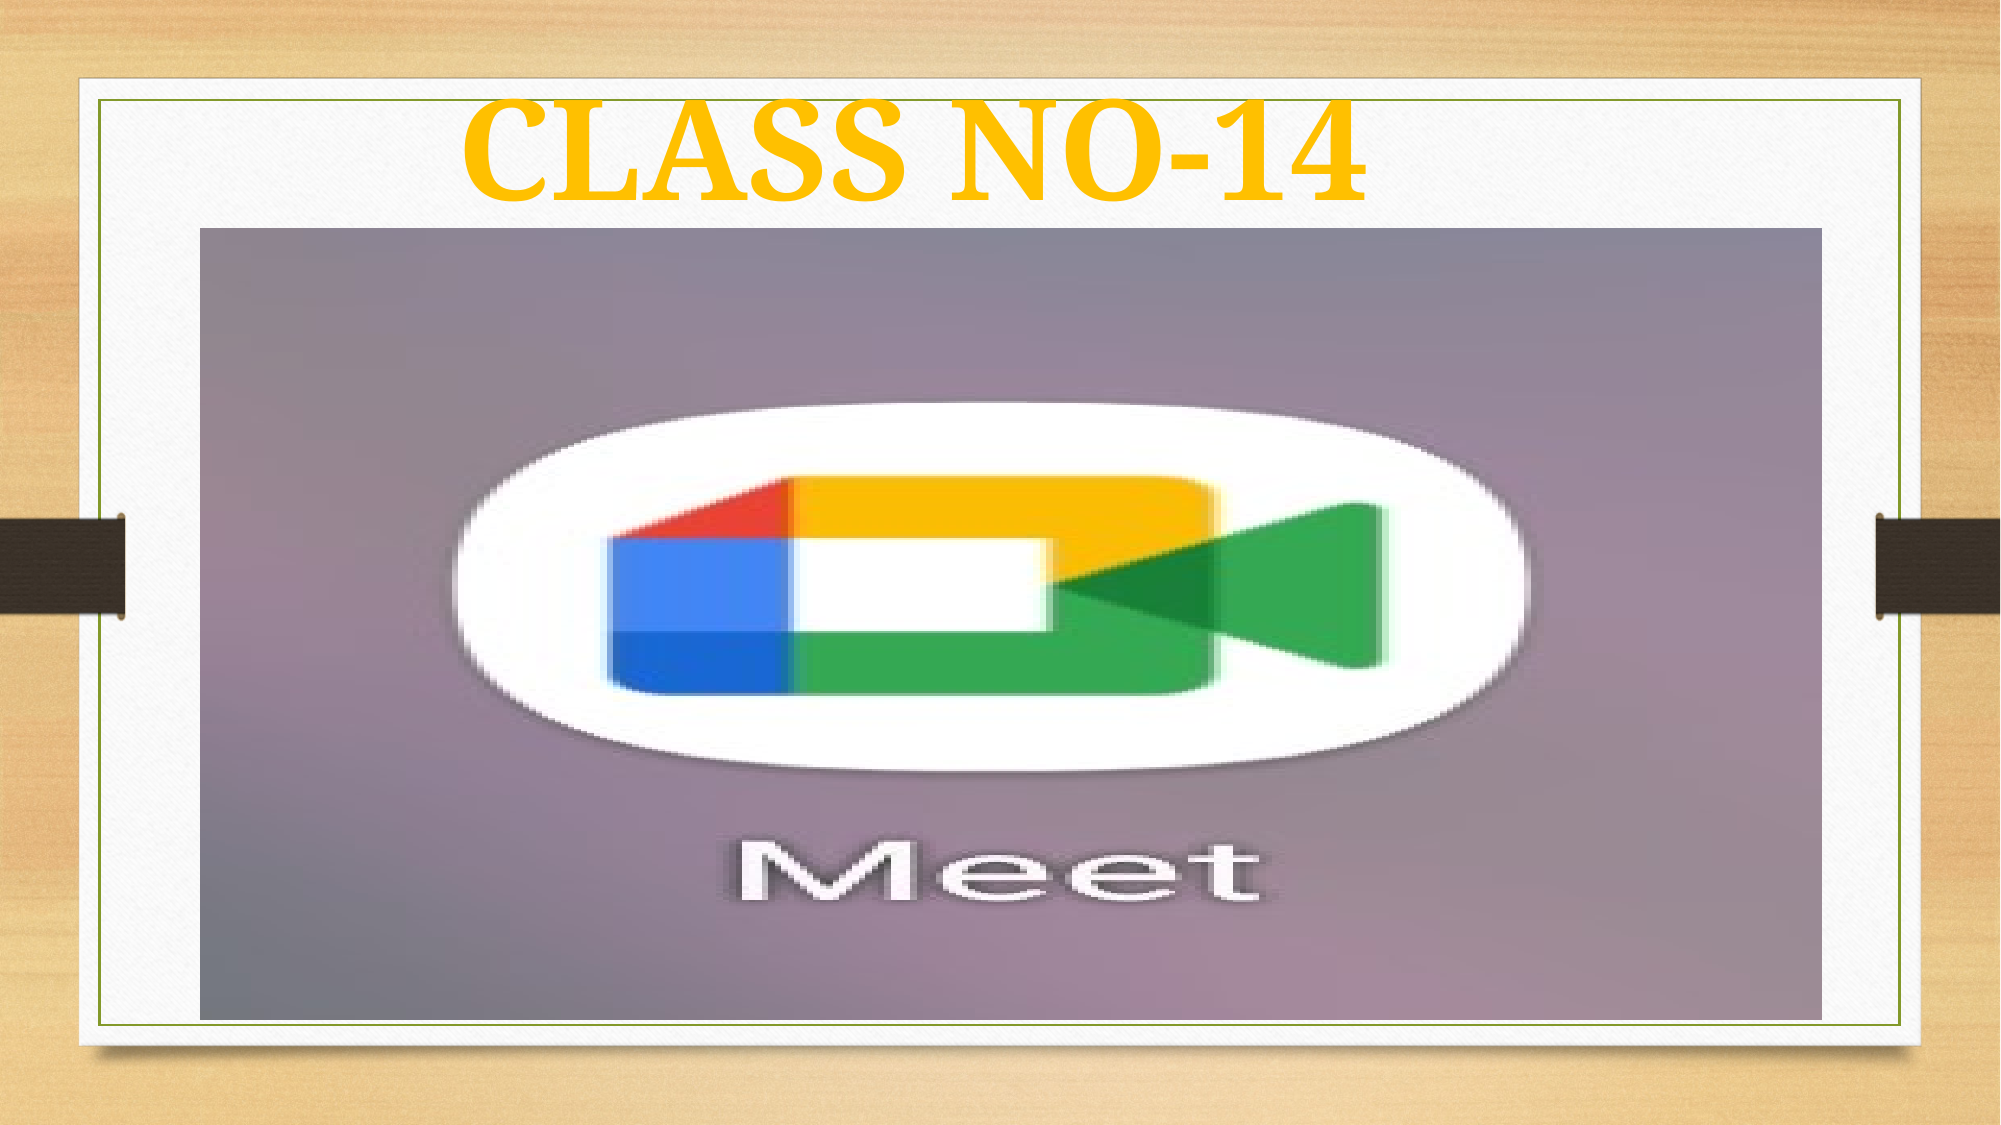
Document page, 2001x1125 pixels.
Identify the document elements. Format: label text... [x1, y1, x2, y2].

picture [0, 0, 2001, 1125]
title CLASS NO-14 [423, 35, 1403, 227]
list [199, 227, 1822, 1020]
